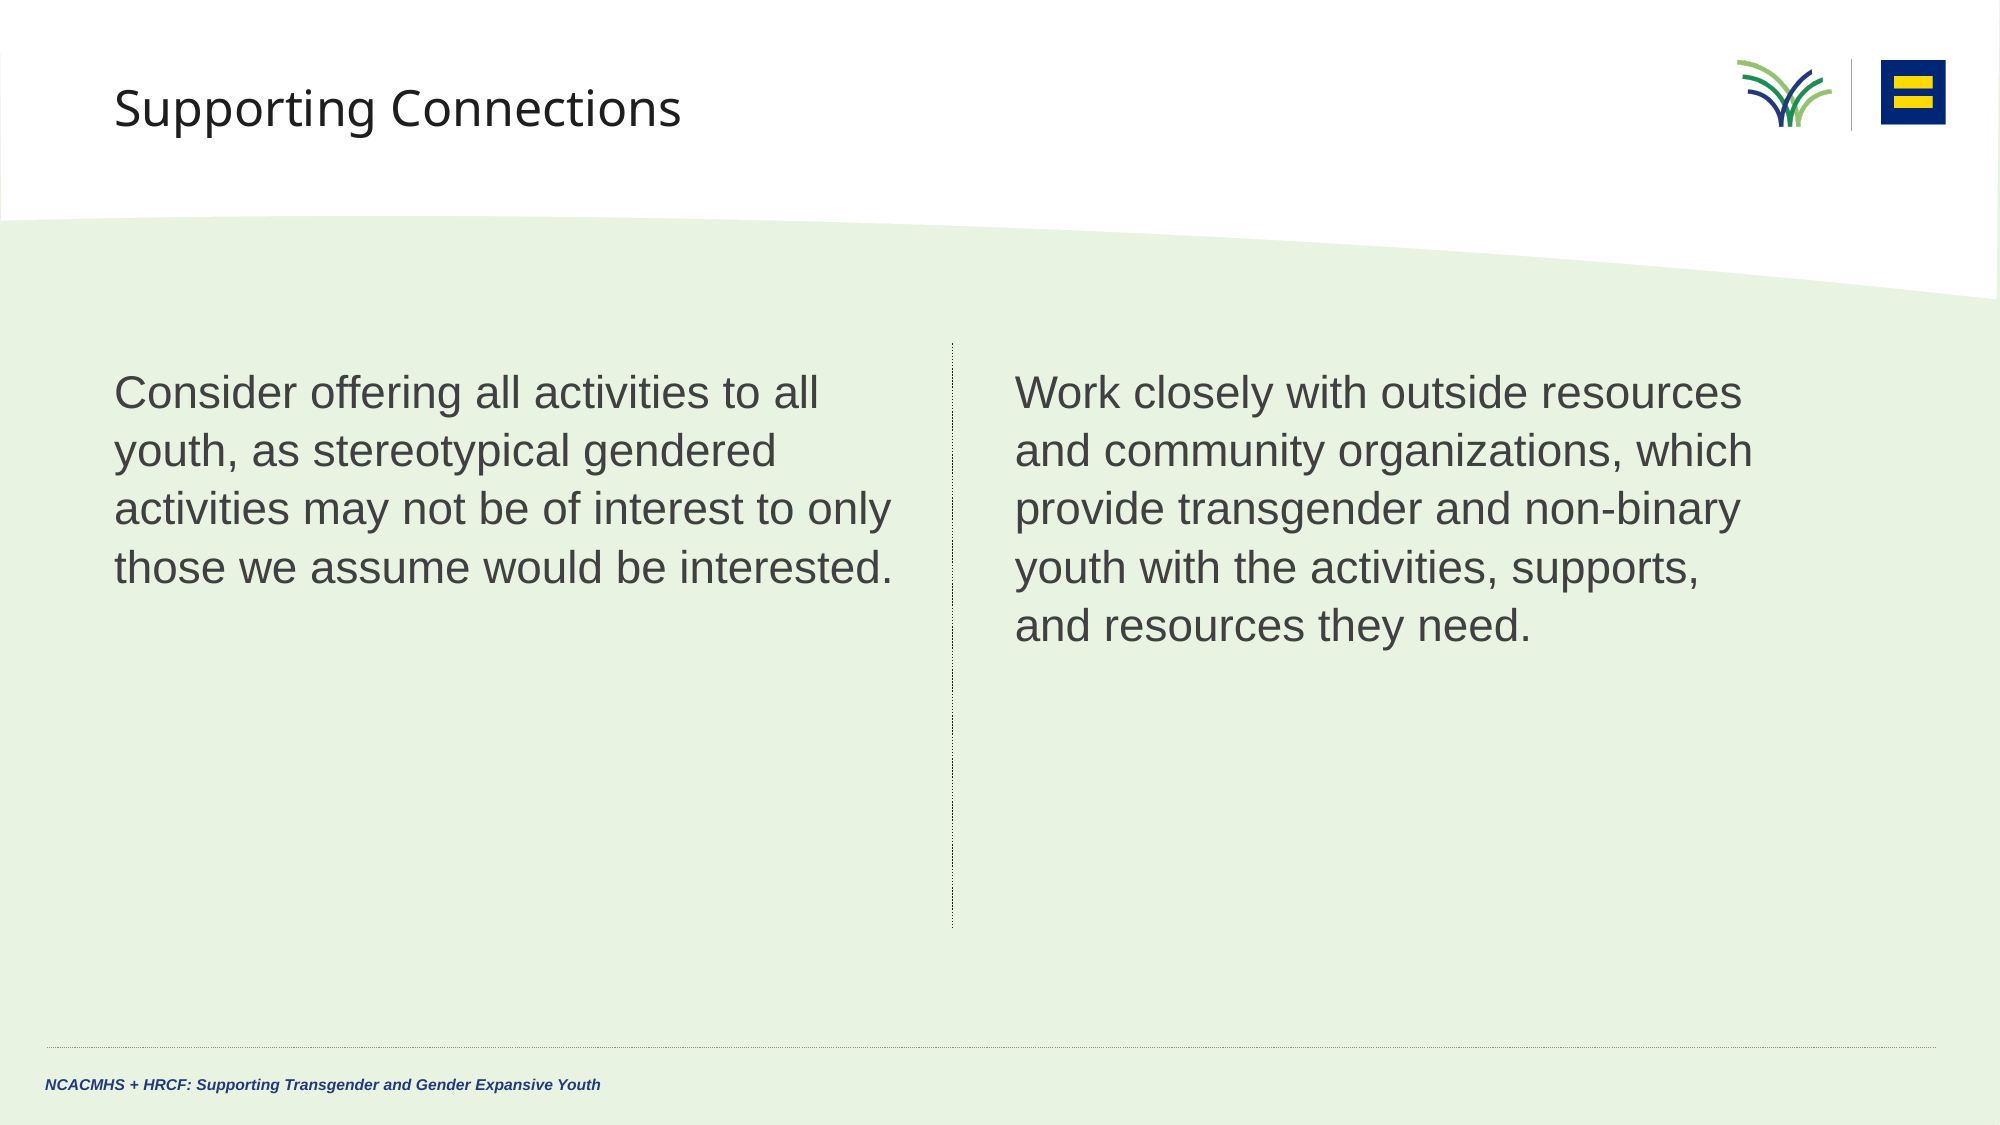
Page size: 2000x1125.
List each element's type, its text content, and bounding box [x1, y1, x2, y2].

list Work closely with outside resources and community organizations, which provide transgender and non-binary youth with the activities, supports, and resources they need. [999, 351, 1818, 992]
picture [1796, 46, 1843, 136]
title Supporting Connections [99, 0, 1796, 221]
picture [1879, 58, 1956, 132]
list Consider offering all activities to all youth, as stereotypical gendered activities may not be of interest to only those we assume would be interested. [99, 351, 918, 992]
